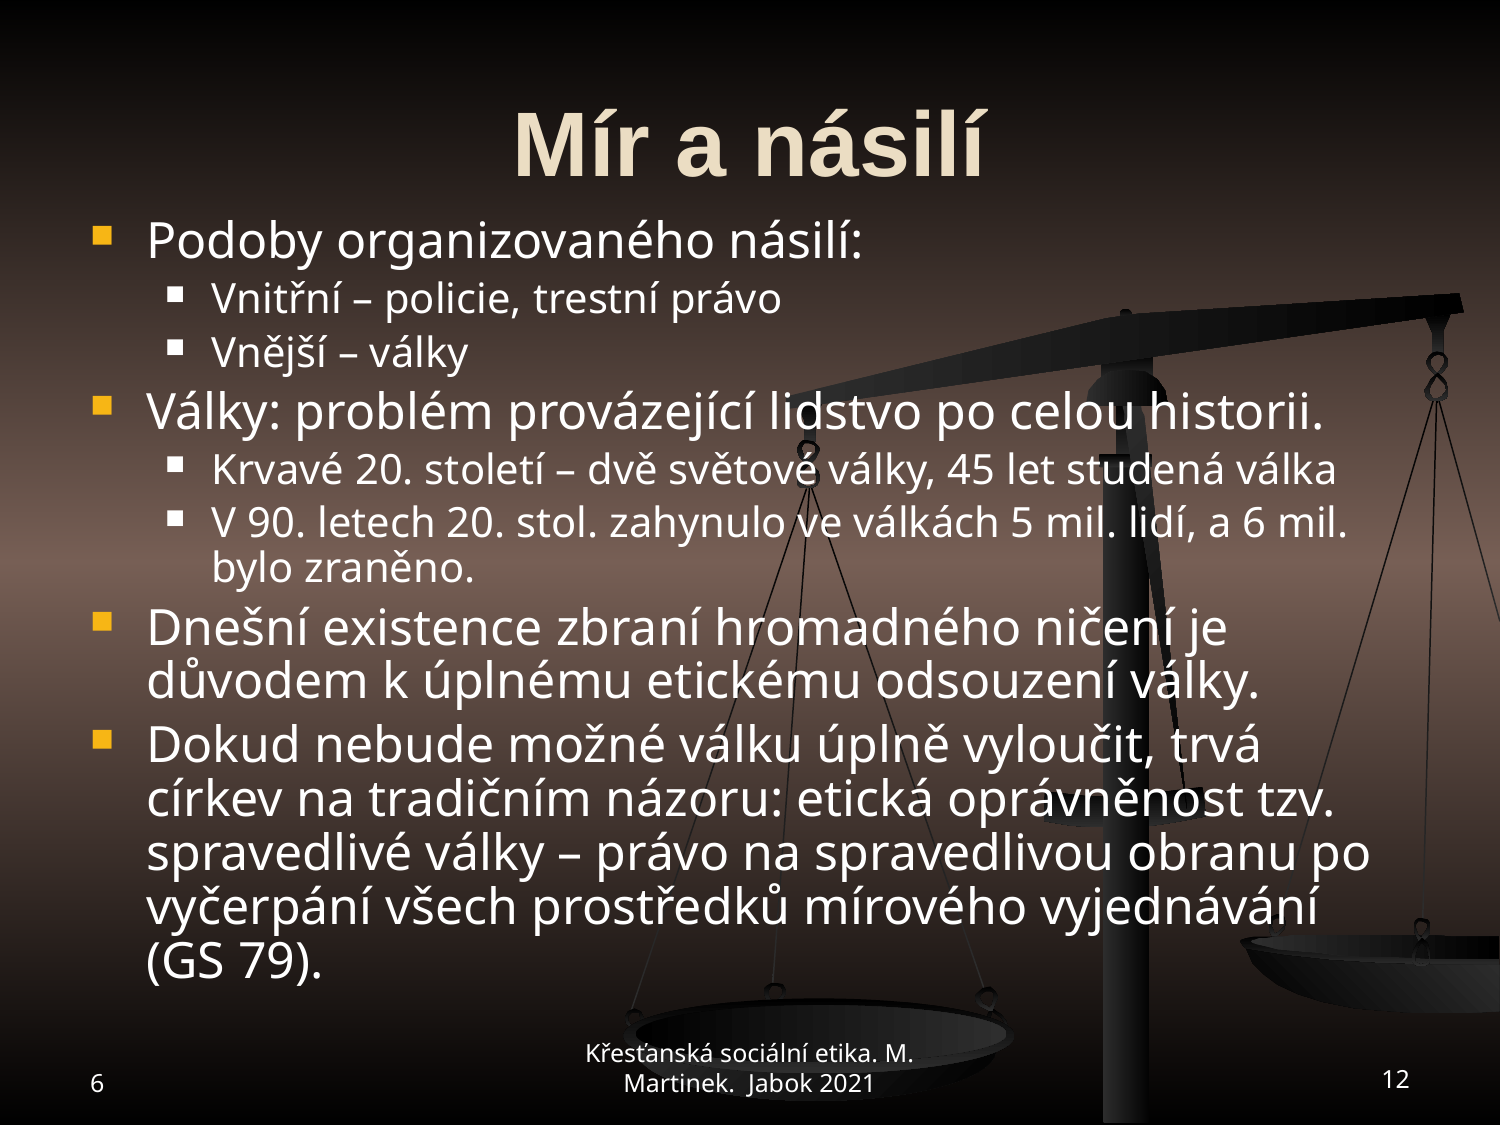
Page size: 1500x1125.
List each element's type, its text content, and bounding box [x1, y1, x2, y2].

list Podoby organizovaného násilí: Vnitřní – policie, trestní právo Vnější – války Války: problém provázející lidstvo po celou historii. Krvavé 20. století – dvě světové války, 45 let studená válka V 90. letech 20. stol. zahynulo ve válkách 5 mil. lidí, a 6 mil. bylo zraněno. Dnešní existence zbraní hromadného ničení je důvodem k úplnému etickému odsouzení války. Dokud nebude možné válku úplně vyloučit, trvá církev na tradičním názoru: etická oprávněnost tzv. spravedlivé války – právo na spravedlivou obranu po vyčerpání všech prostředků mírového vyjednávání (GS 79). [74, 207, 1426, 1006]
slide_number 6 [74, 1029, 426, 1106]
footer Křesťanská sociální etika. M. Martinek. Jabok 2021 [512, 1029, 988, 1106]
slide_number 12 [1074, 1029, 1426, 1106]
title Mír a násilí [74, 45, 1426, 207]
